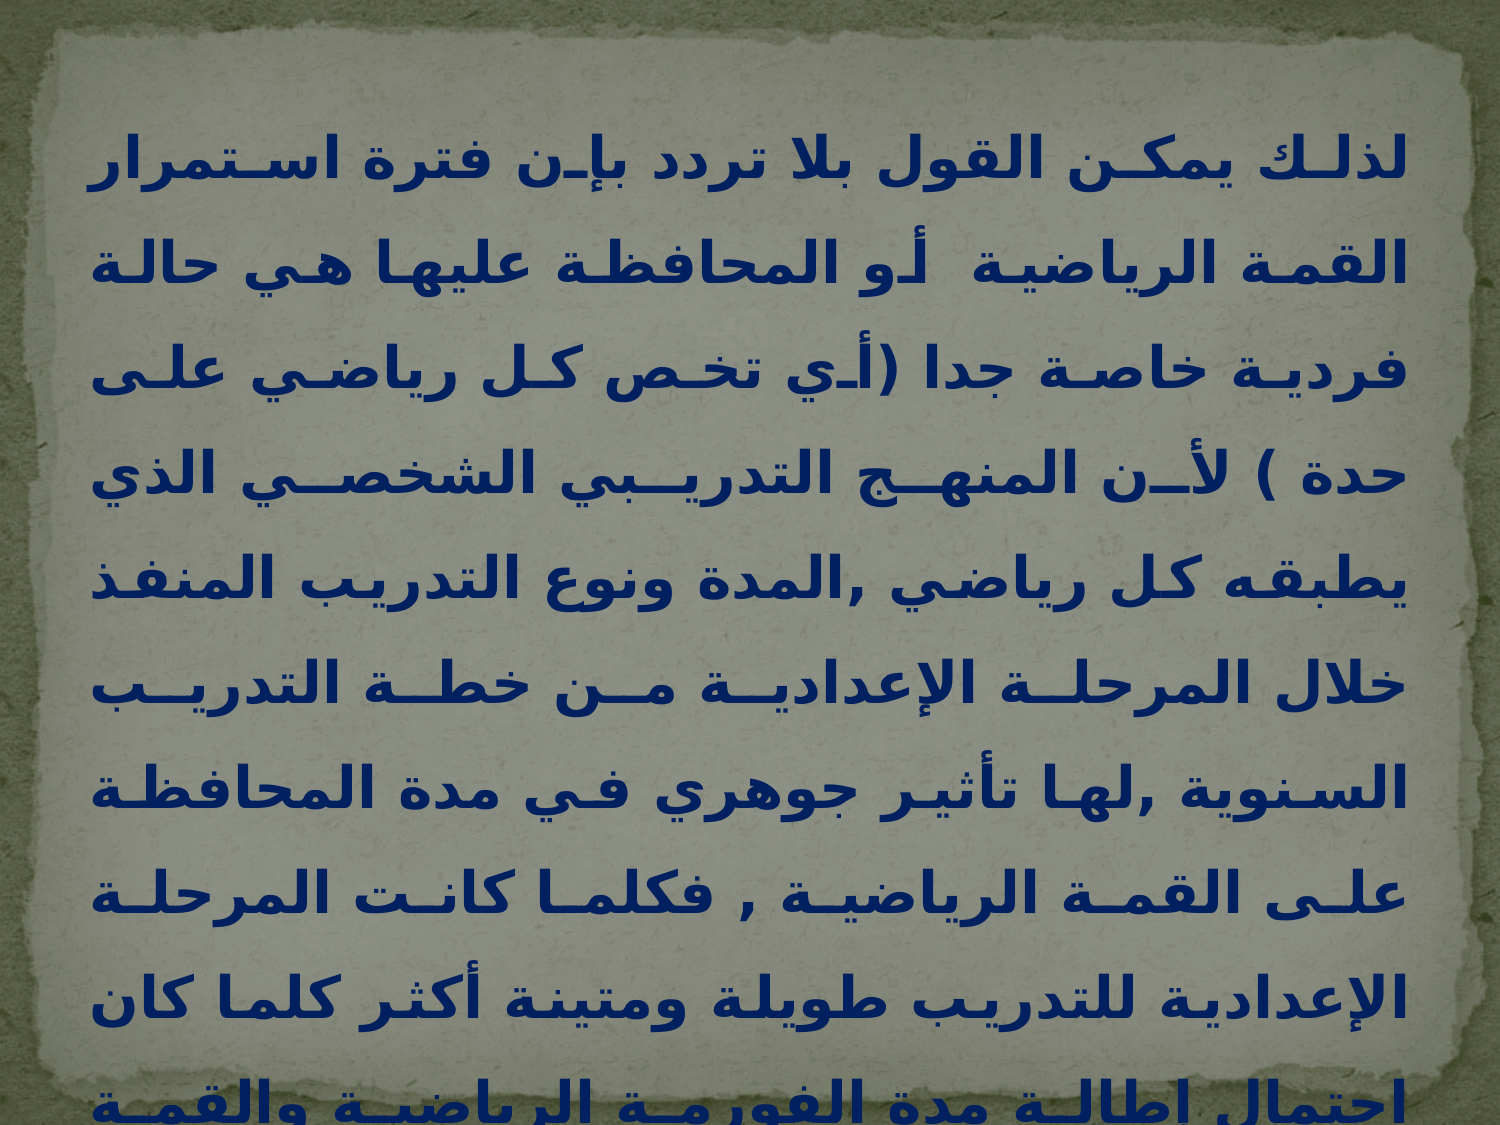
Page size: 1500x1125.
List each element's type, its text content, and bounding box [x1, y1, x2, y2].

list لذلك يمكن القول بلا تردد بإن فترة استمرار القمة الرياضية أو المحافظة عليها هي حالة فردية خاصة جدا (أي تخص كل رياضي على حدة ) لأن المنهج التدريبي الشخصي الذي يطبقه كل رياضي ,المدة ونوع التدريب المنفذ خلال المرحلة الإعدادية من خطة التدريب السنوية ,لها تأثير جوهري في مدة المحافظة على القمة الرياضية , فكلما كانت المرحلة الإعدادية للتدريب طويلة ومتينة أكثر كلما كان احتمال إطالة مدة الفورمة الرياضية والقمة الرياضية أكثر . [75, 78, 1425, 1000]
